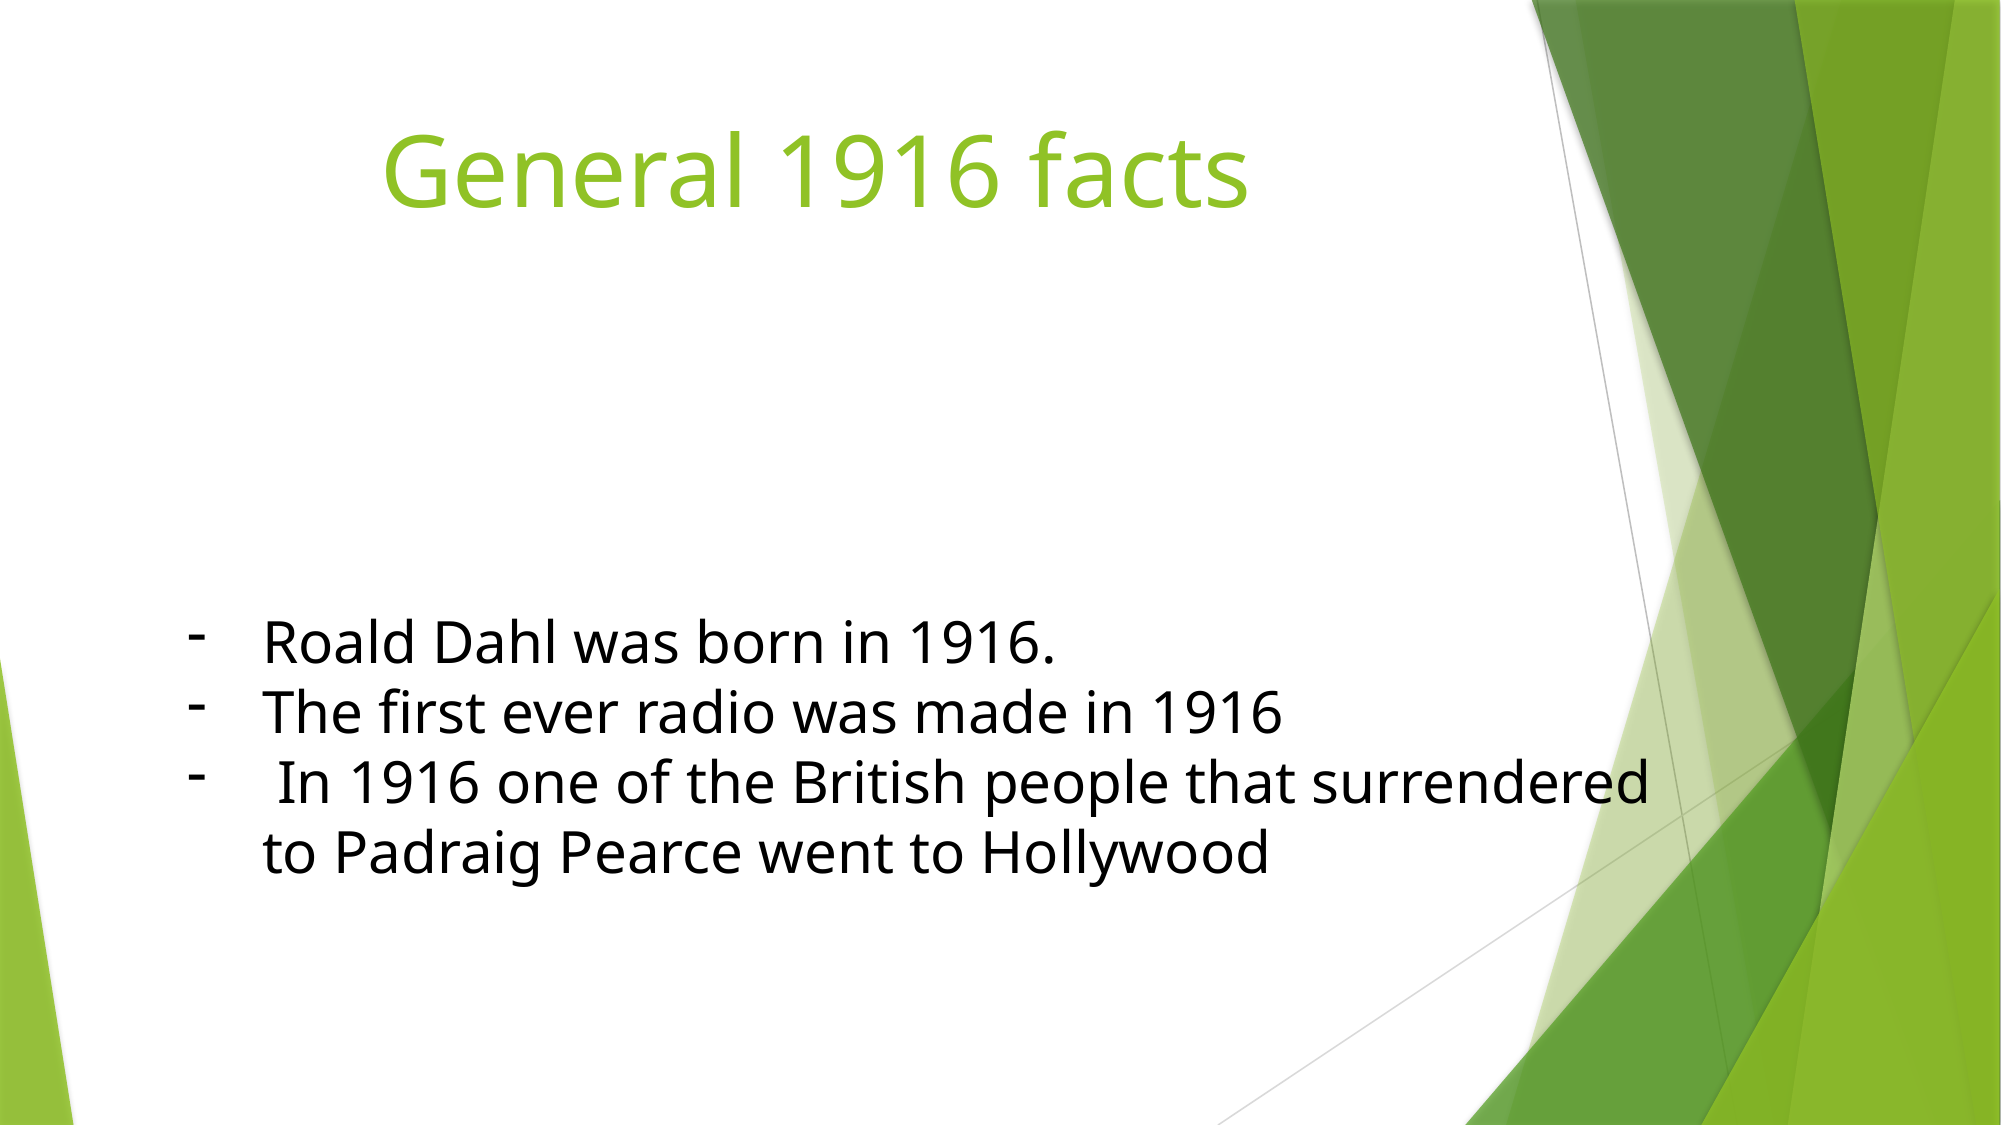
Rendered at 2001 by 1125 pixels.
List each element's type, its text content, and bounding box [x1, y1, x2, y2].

title General 1916 facts [111, 99, 1522, 317]
text_box Roald Dahl was born in 1916. The first ever radio was made in 1916 In 1916 one of the British people that surrendered to Padraig Pearce went to Hollywood [172, 598, 1687, 893]
